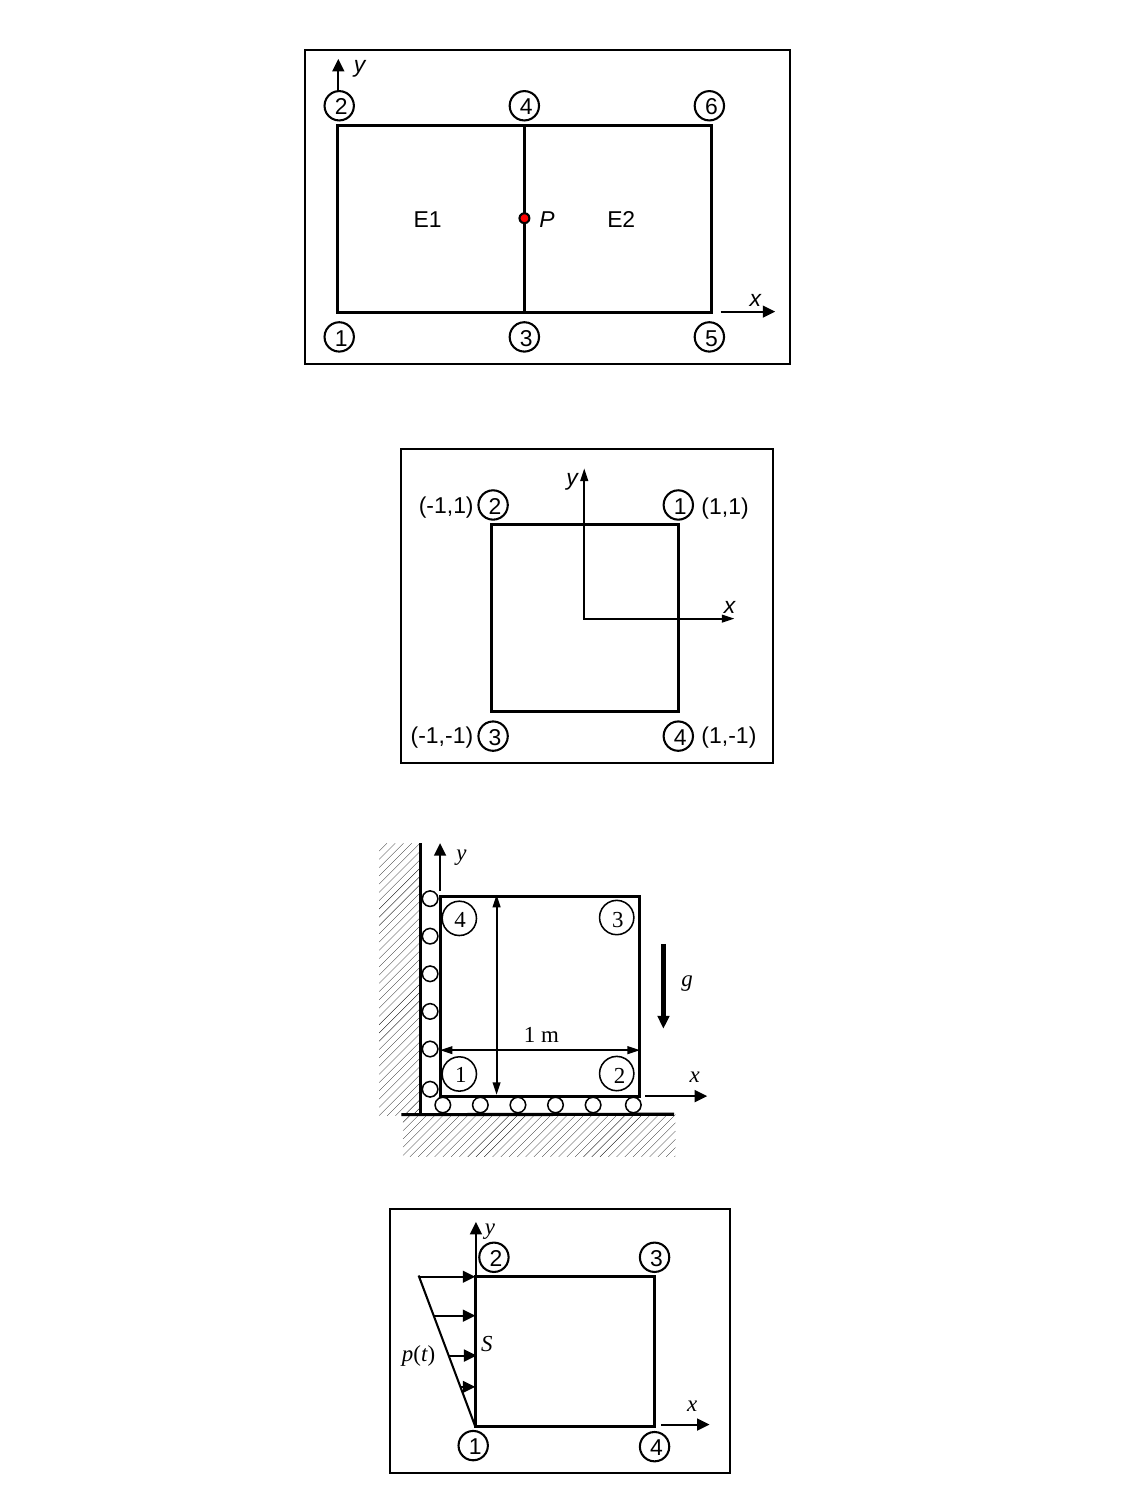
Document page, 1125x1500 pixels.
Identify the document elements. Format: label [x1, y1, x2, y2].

text_box [379, 837, 712, 1157]
text_box [401, 448, 774, 763]
text_box [305, 49, 791, 364]
text_box [389, 1204, 731, 1474]
